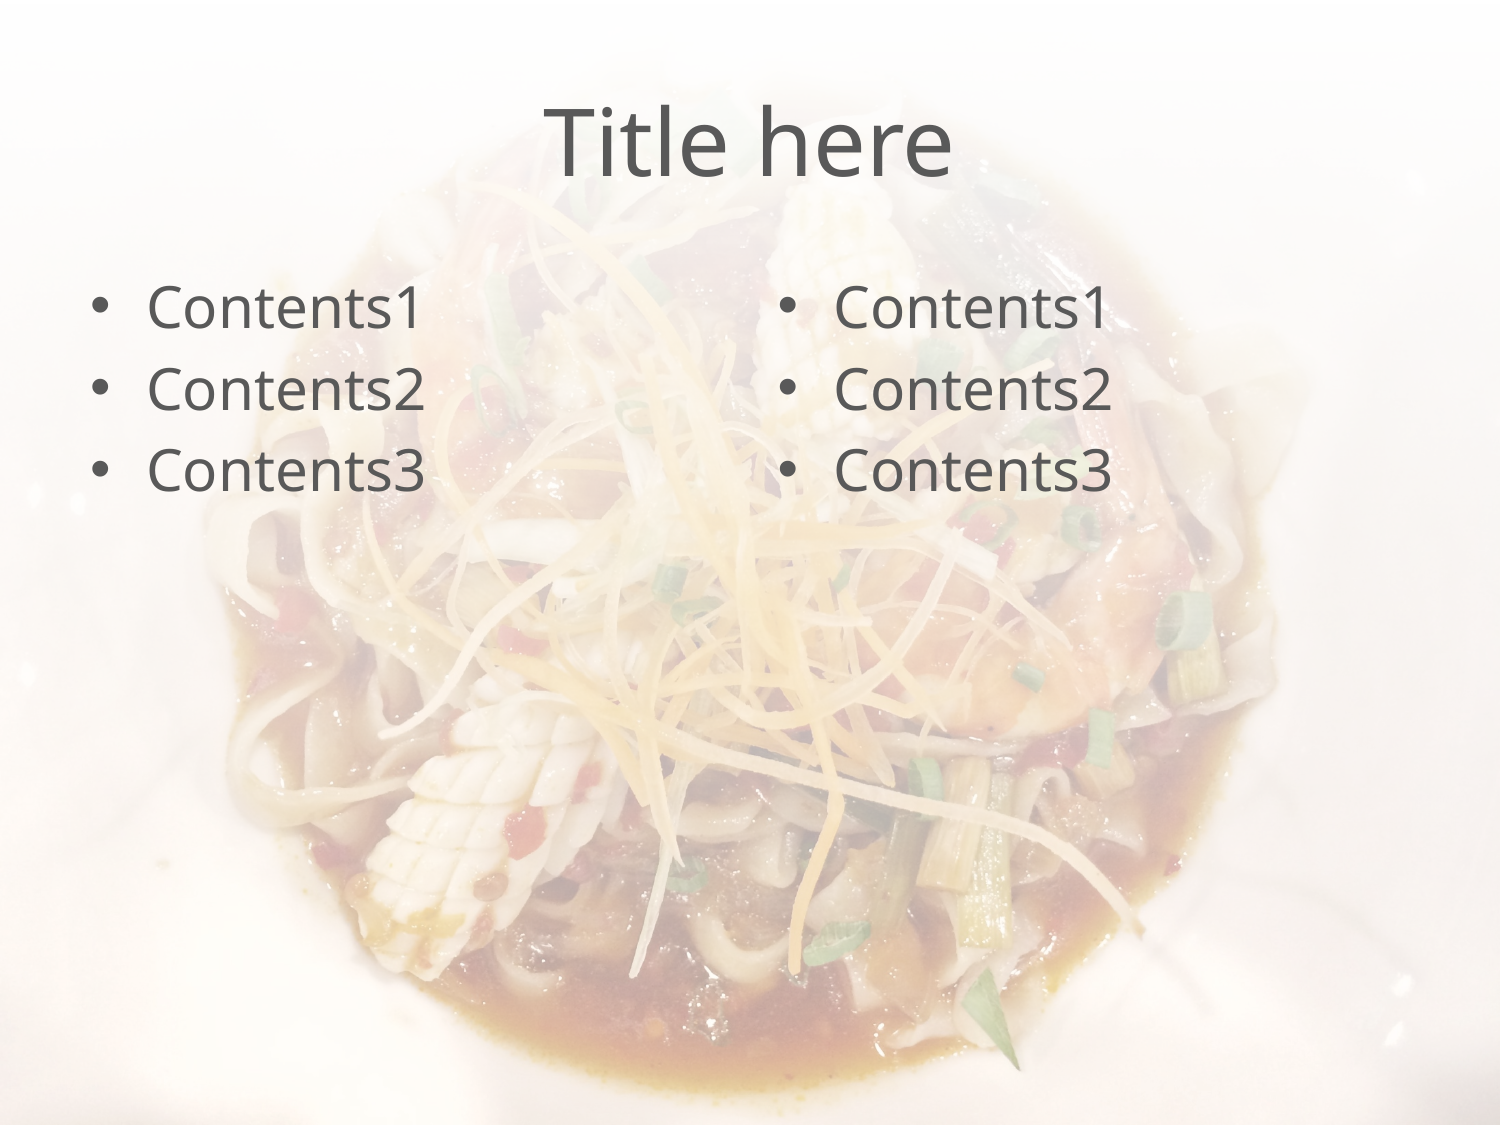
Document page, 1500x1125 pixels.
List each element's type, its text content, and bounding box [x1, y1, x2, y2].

list Contents1 Contents2 Contents3 [762, 262, 1425, 1005]
title Title here [75, 45, 1425, 233]
text_box [0, 0, 1500, 1125]
list Contents1 Contents2 Contents3 [75, 262, 738, 1005]
